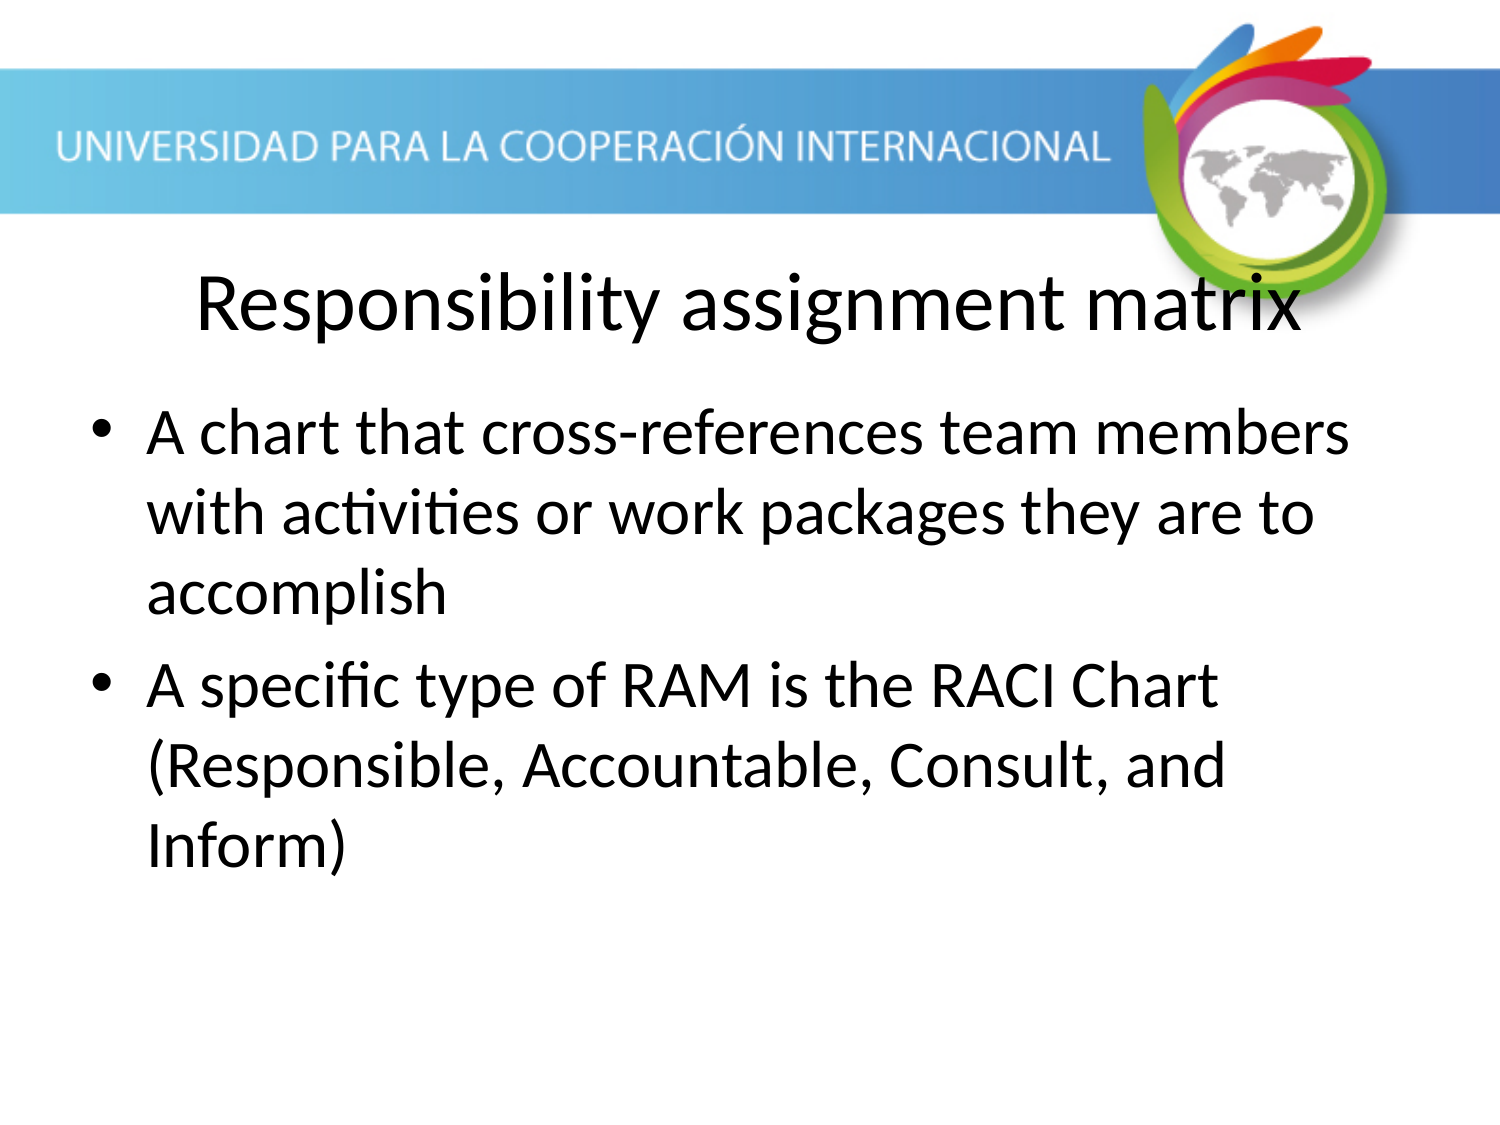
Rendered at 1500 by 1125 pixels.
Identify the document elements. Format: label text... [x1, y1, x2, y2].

list A chart that cross-references team members with activities or work packages they are to accomplish A specific type of RAM is the RACI Chart (Responsible, Accountable, Consult, and Inform) [74, 379, 1426, 1036]
title Responsibility assignment matrix [74, 185, 1424, 379]
picture [0, 0, 1500, 1125]
